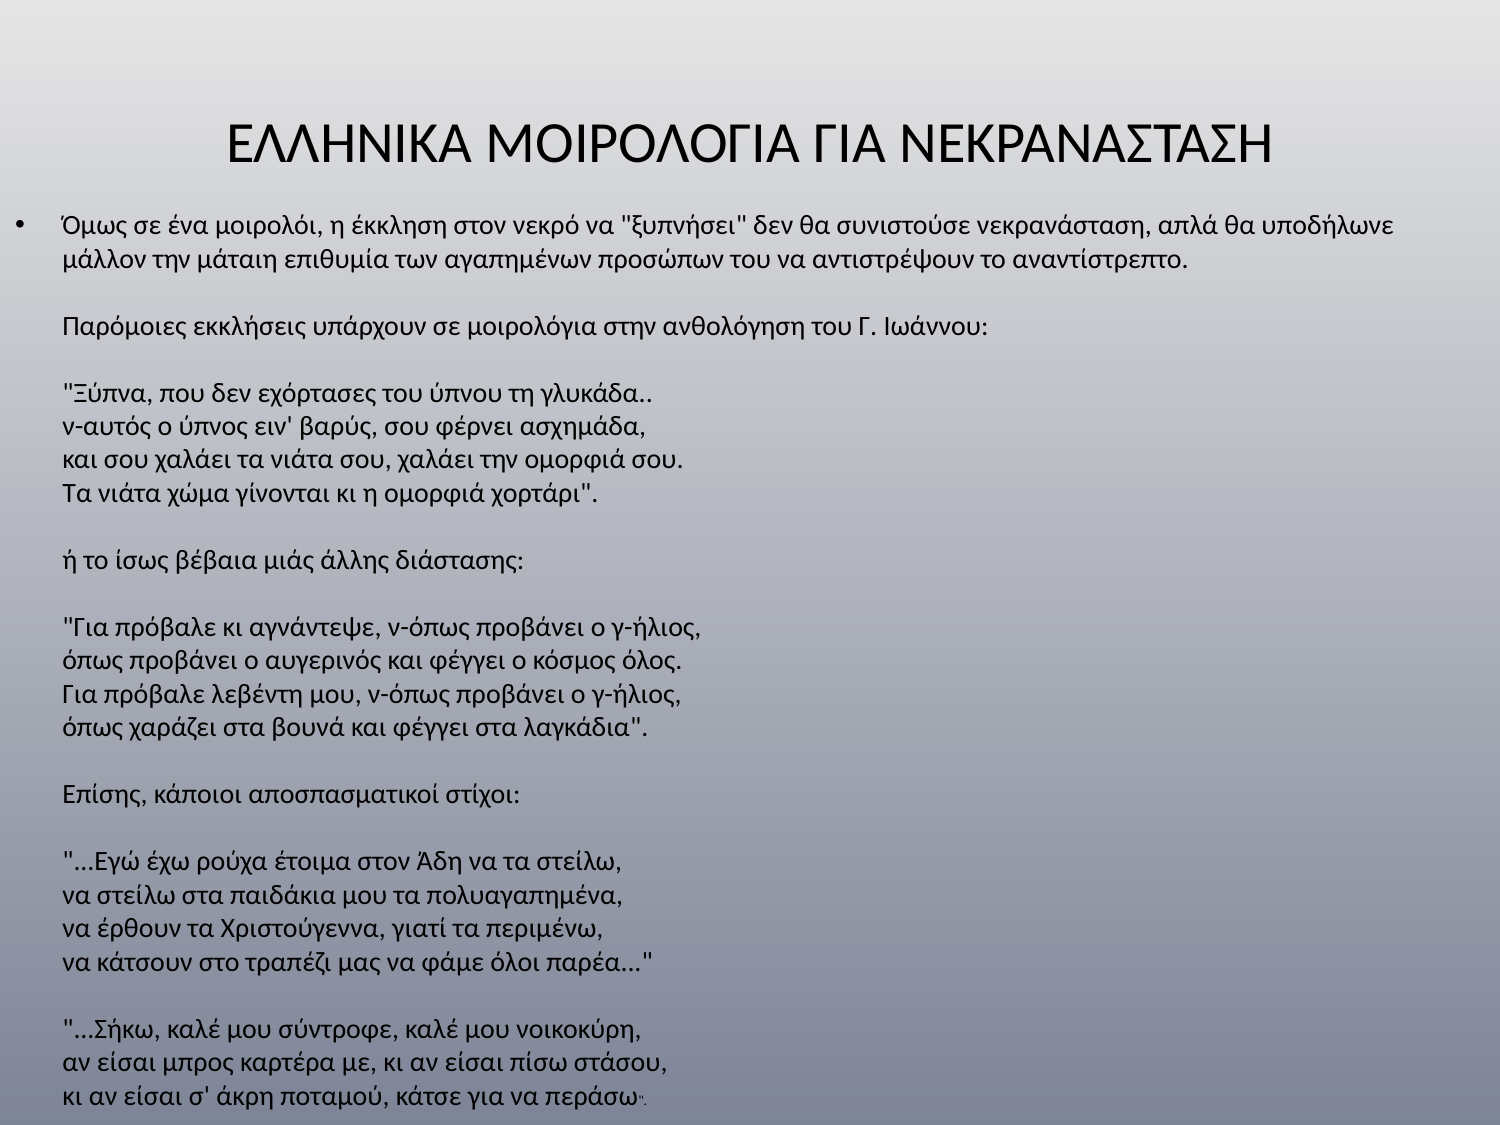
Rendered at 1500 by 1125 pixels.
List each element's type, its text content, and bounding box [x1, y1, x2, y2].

list Όμως σε ένα μοιρολόι, η έκκληση στον νεκρό να "ξυπνήσει" δεν θα συνιστούσε νεκρανάσταση, απλά θα υποδήλωνε μάλλον την μάταιη επιθυμία των αγαπημένων προσώπων του να αντιστρέψουν το αναντίστρεπτο. Παρόμοιες εκκλήσεις υπάρχουν σε μοιρολόγια στην ανθολόγηση του Γ. Ιωάννου: "Ξύπνα, που δεν εχόρτασες του ύπνου τη γλυκάδα.. ν-αυτός ο ύπνος ειν' βαρύς, σου φέρνει ασχημάδα, και σου χαλάει τα νιάτα σου, χαλάει την ομορφιά σου. Τα νιάτα χώμα γίνονται κι η ομορφιά χορτάρι". ή το ίσως βέβαια μιάς άλλης διάστασης: "Για πρόβαλε κι αγνάντεψε, ν-όπως προβάνει ο γ-ήλιος, όπως προβάνει ο αυγερινός και φέγγει ο κόσμος όλος. Για πρόβαλε λεβέντη μου, ν-όπως προβάνει ο γ-ήλιος, όπως χαράζει στα βουνά και φέγγει στα λαγκάδια". Επίσης, κάποιοι αποσπασματικοί στίχοι: "...Εγώ έχω ρούχα έτοιμα στον Άδη να τα στείλω, να στείλω στα παιδάκια μου τα πολυαγαπημένα, να έρθουν τα Χριστούγεννα, γιατί τα περιμένω, να κάτσουν στο τραπέζι μας να φάμε όλοι παρέα..." "...Σήκω, καλέ μου σύντροφε, καλέ μου νοικοκύρη, αν είσαι μπρος καρτέρα με, κι αν είσαι πίσω στάσου, κι αν είσαι σ' άκρη ποταμού, κάτσε για να περάσω". [0, 199, 1500, 1125]
title ΕΛΛΗΝΙΚΑ ΜΟΙΡΟΛΟΓΙΑ ΓΙΑ ΝΕΚΡΑΝΑΣΤΑΣΗ [75, 45, 1425, 199]
